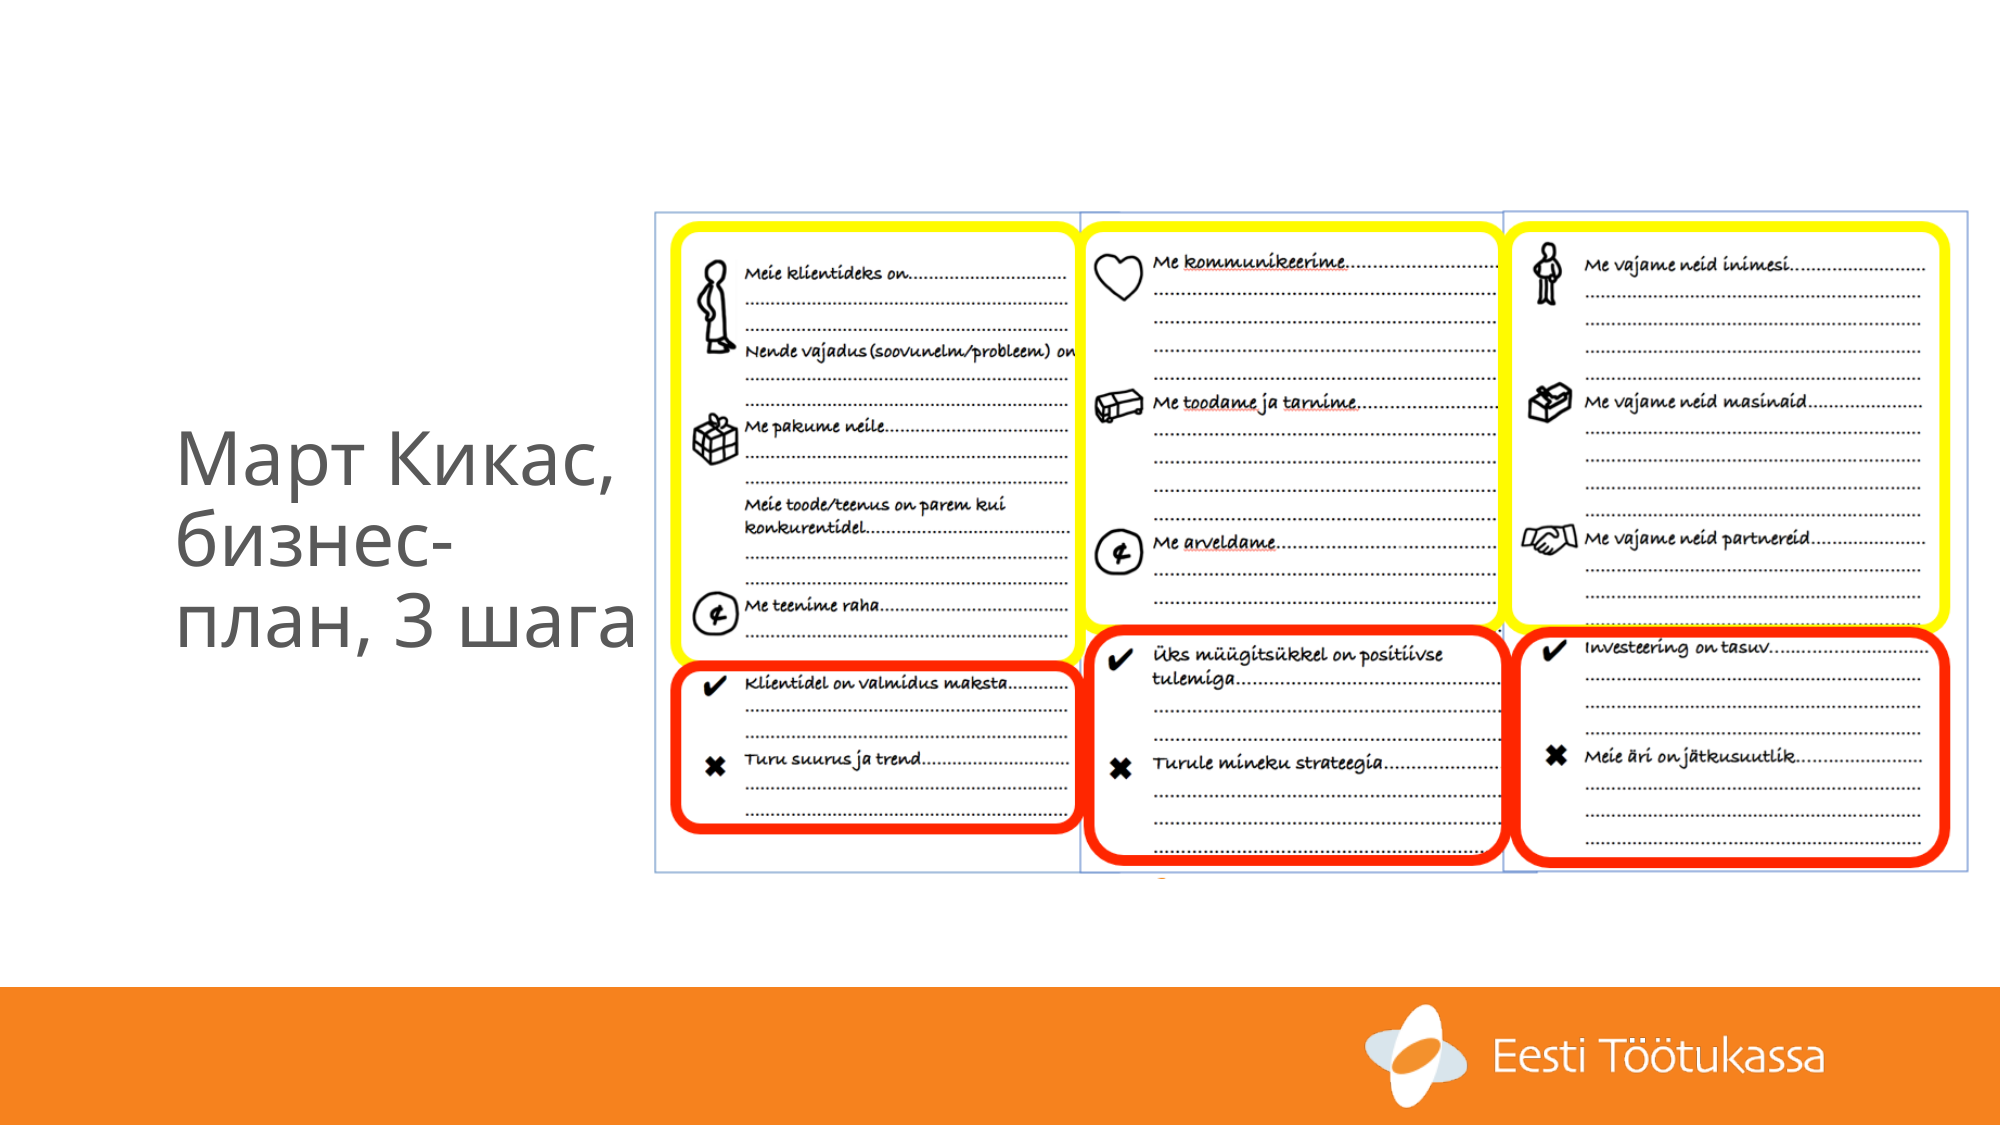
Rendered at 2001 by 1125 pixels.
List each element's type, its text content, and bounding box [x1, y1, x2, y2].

title Март Кикас, бизнес-план, 3 шага [174, 327, 645, 758]
picture [1361, 1000, 1826, 1110]
picture [651, 206, 1972, 879]
text_box [0, 987, 2000, 1125]
